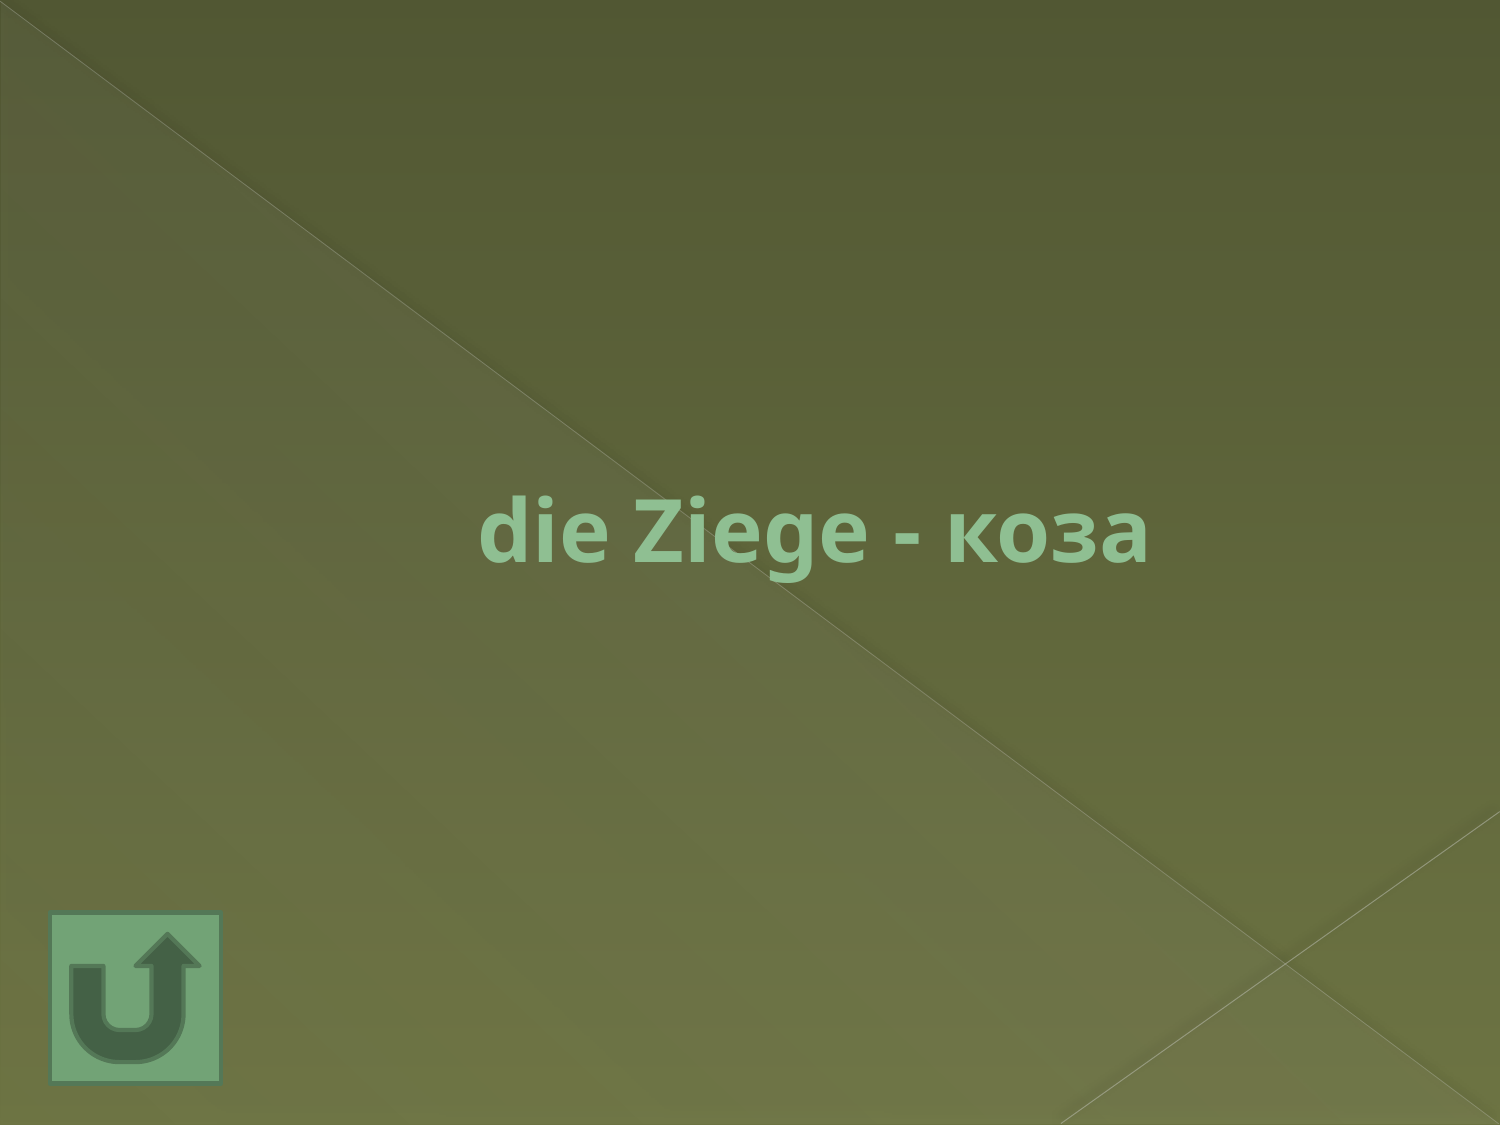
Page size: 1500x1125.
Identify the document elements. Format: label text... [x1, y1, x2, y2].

text_box [48, 910, 223, 1086]
title die Ziege - коза [99, 412, 1450, 642]
